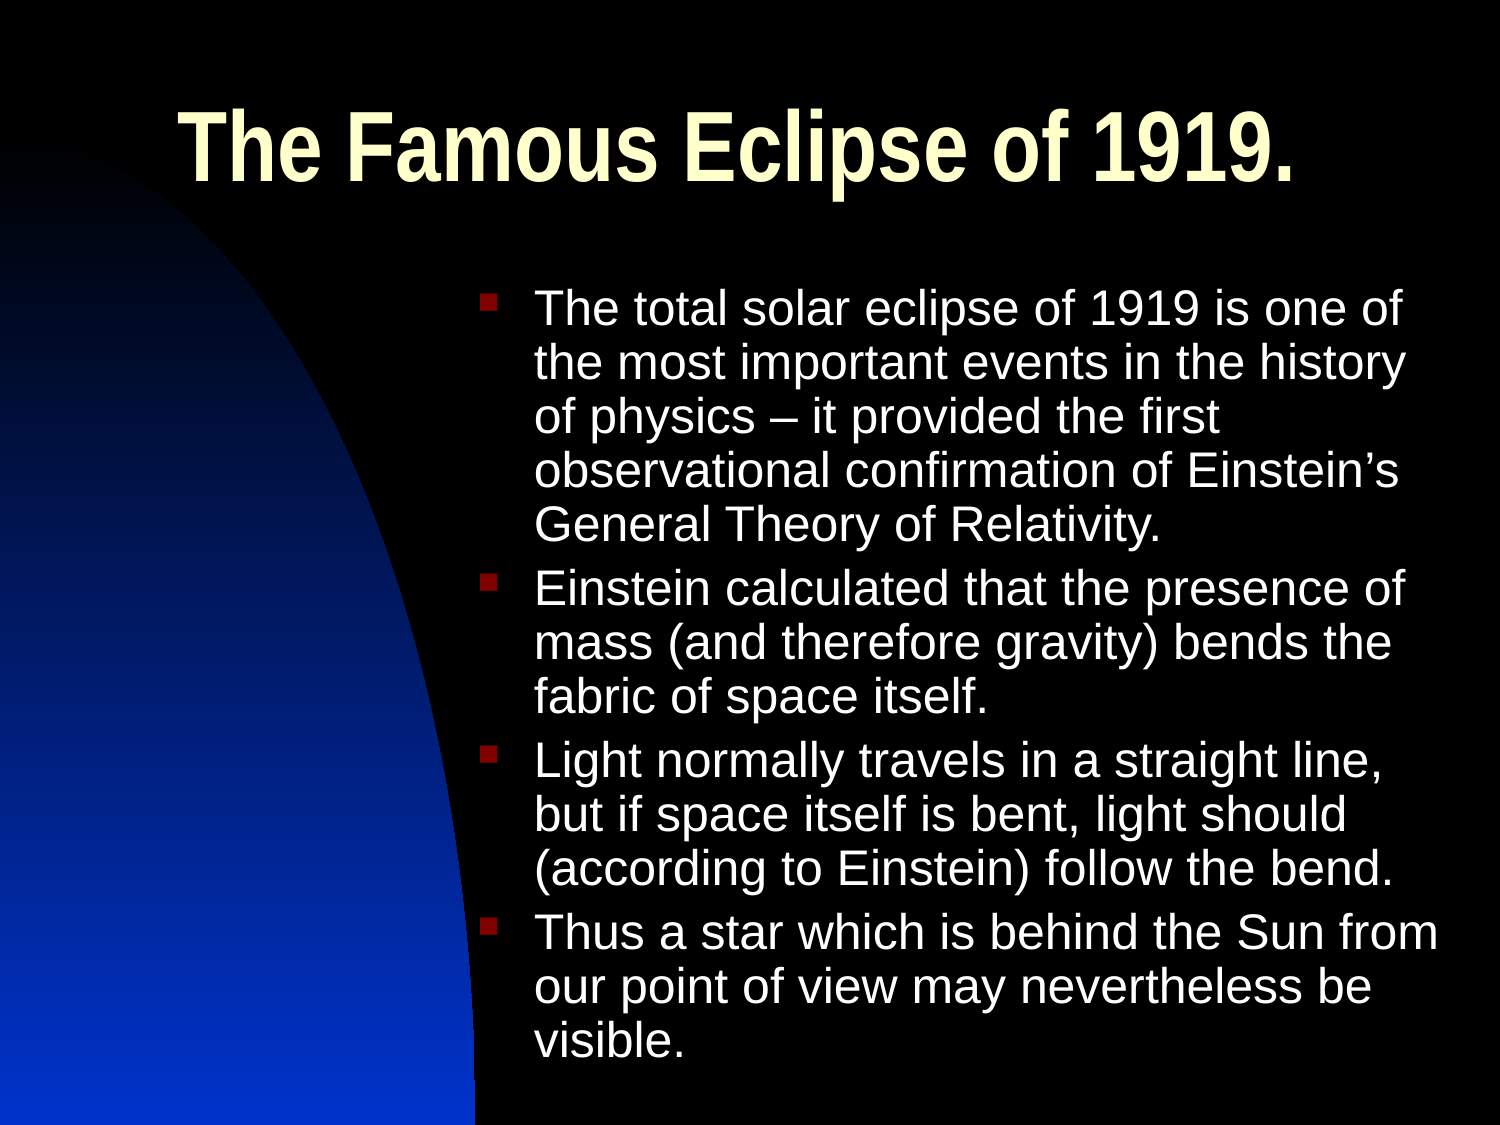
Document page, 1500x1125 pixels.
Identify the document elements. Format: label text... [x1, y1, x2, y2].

list The total solar eclipse of 1919 is one of the most important events in the history of physics – it provided the first observational confirmation of Einstein’s General Theory of Relativity. Einstein calculated that the presence of mass (and therefore gravity) bends the fabric of space itself. Light normally travels in a straight line, but if space itself is bent, light should (according to Einstein) follow the bend. Thus a star which is behind the Sun from our point of view may nevertheless be visible. [462, 275, 1463, 950]
title The Famous Eclipse of 1919. [162, 24, 1463, 288]
